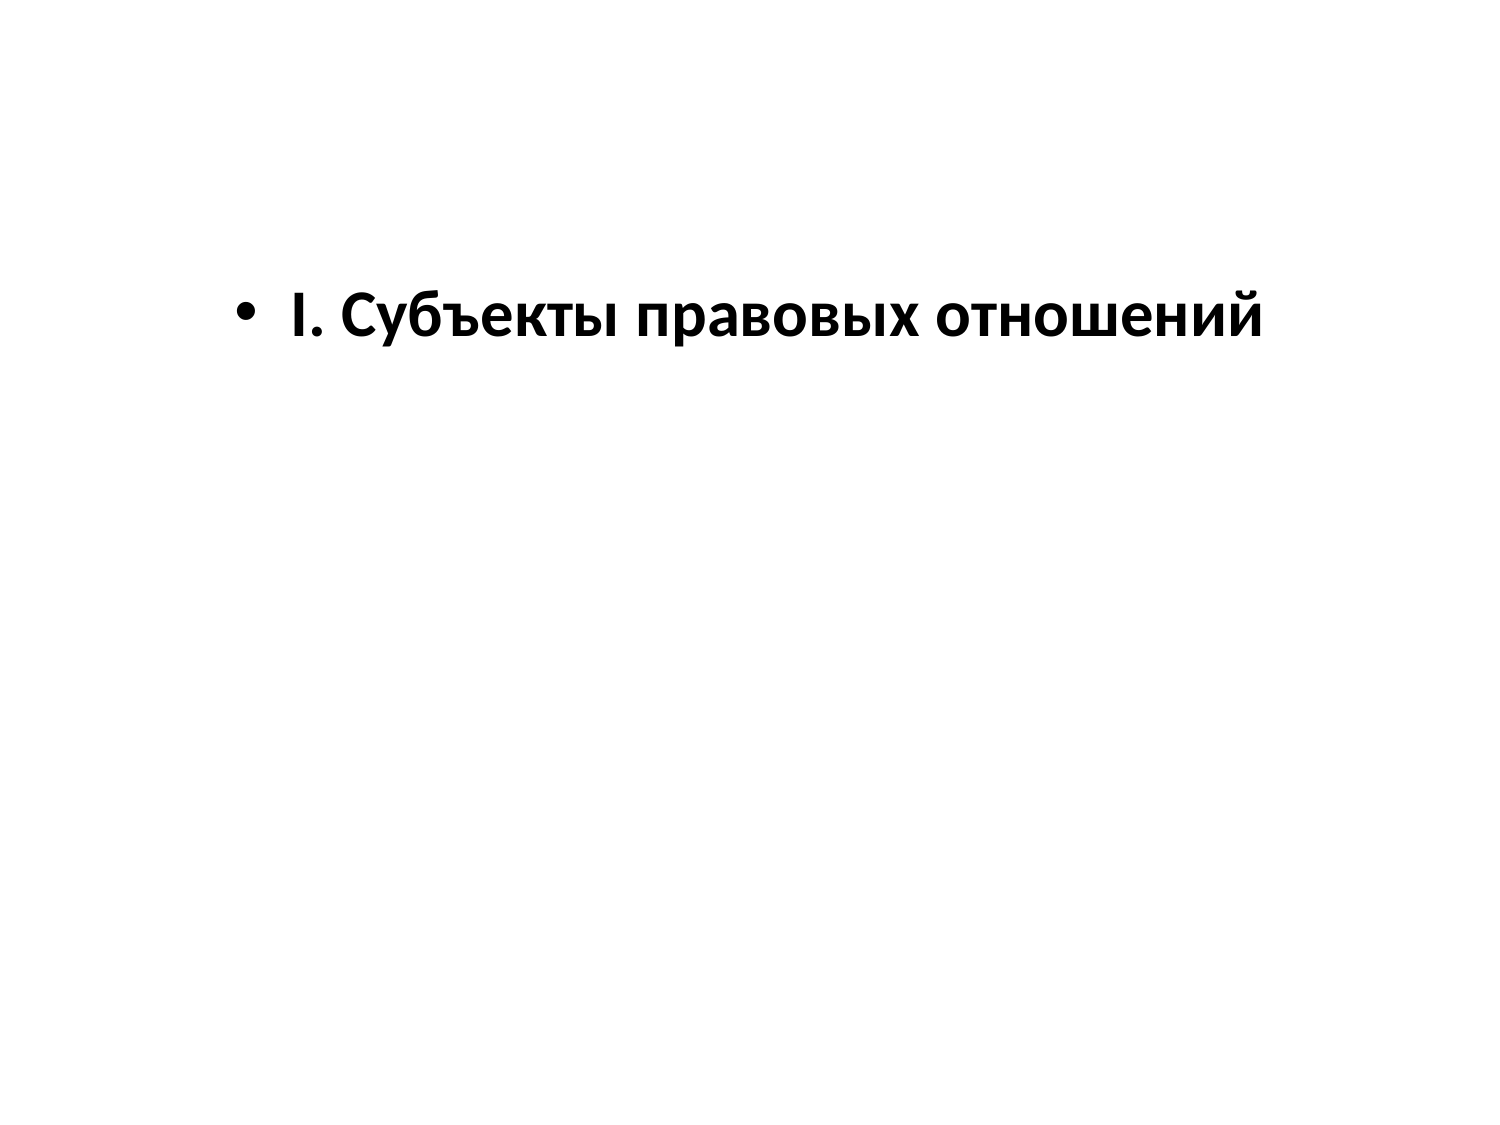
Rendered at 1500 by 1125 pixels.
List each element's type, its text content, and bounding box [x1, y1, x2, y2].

list I. Субъекты правовых отношений [75, 262, 1425, 1005]
